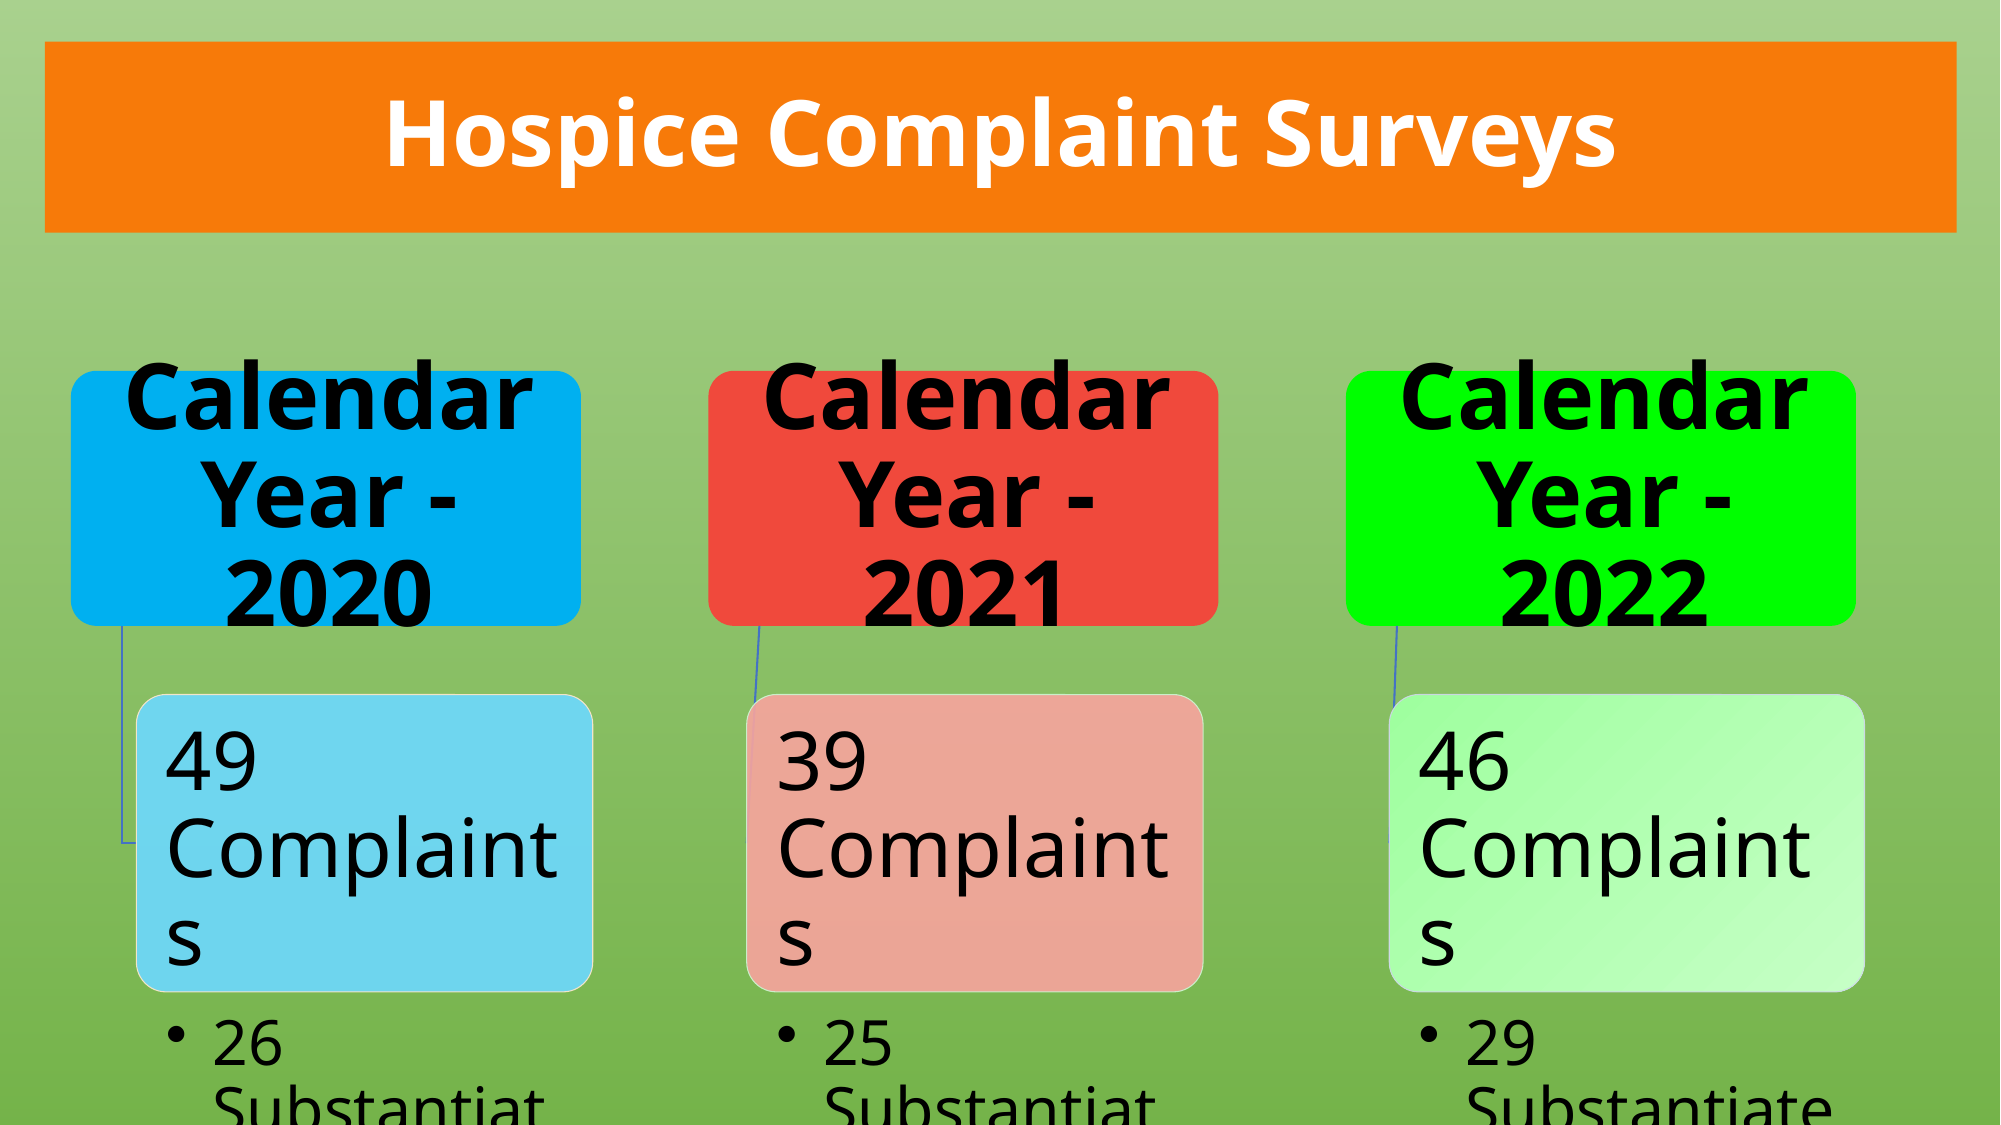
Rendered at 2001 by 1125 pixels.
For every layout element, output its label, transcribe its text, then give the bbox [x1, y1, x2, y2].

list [69, 262, 1925, 1096]
text_box Hospice Complaint Surveys [44, 41, 1957, 233]
